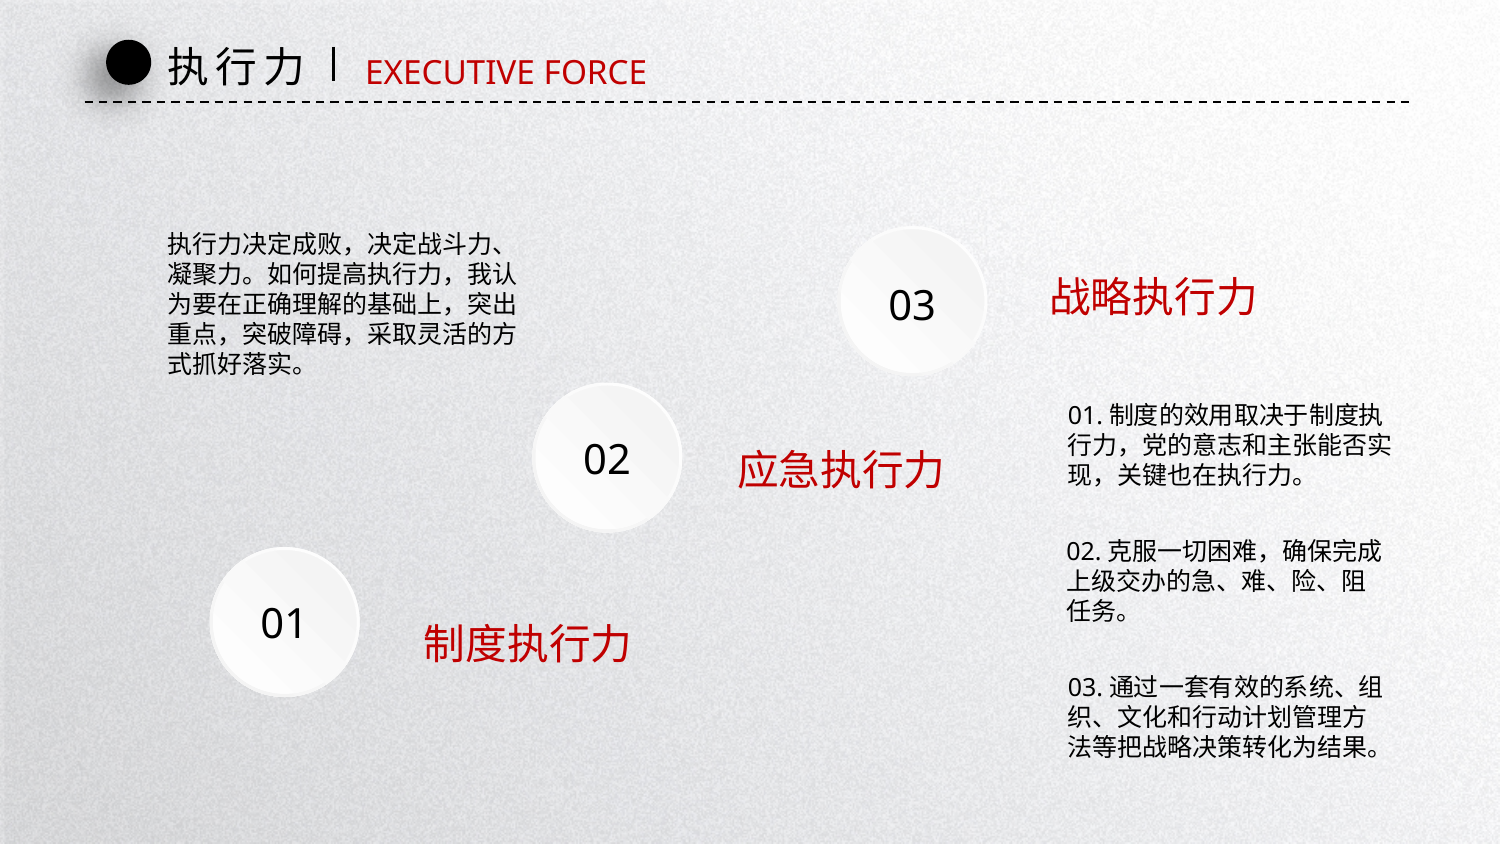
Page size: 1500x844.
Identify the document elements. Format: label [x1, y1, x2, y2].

text_box [209, 546, 360, 698]
text_box [532, 382, 683, 533]
text_box [837, 225, 988, 377]
picture [0, 0, 1500, 844]
